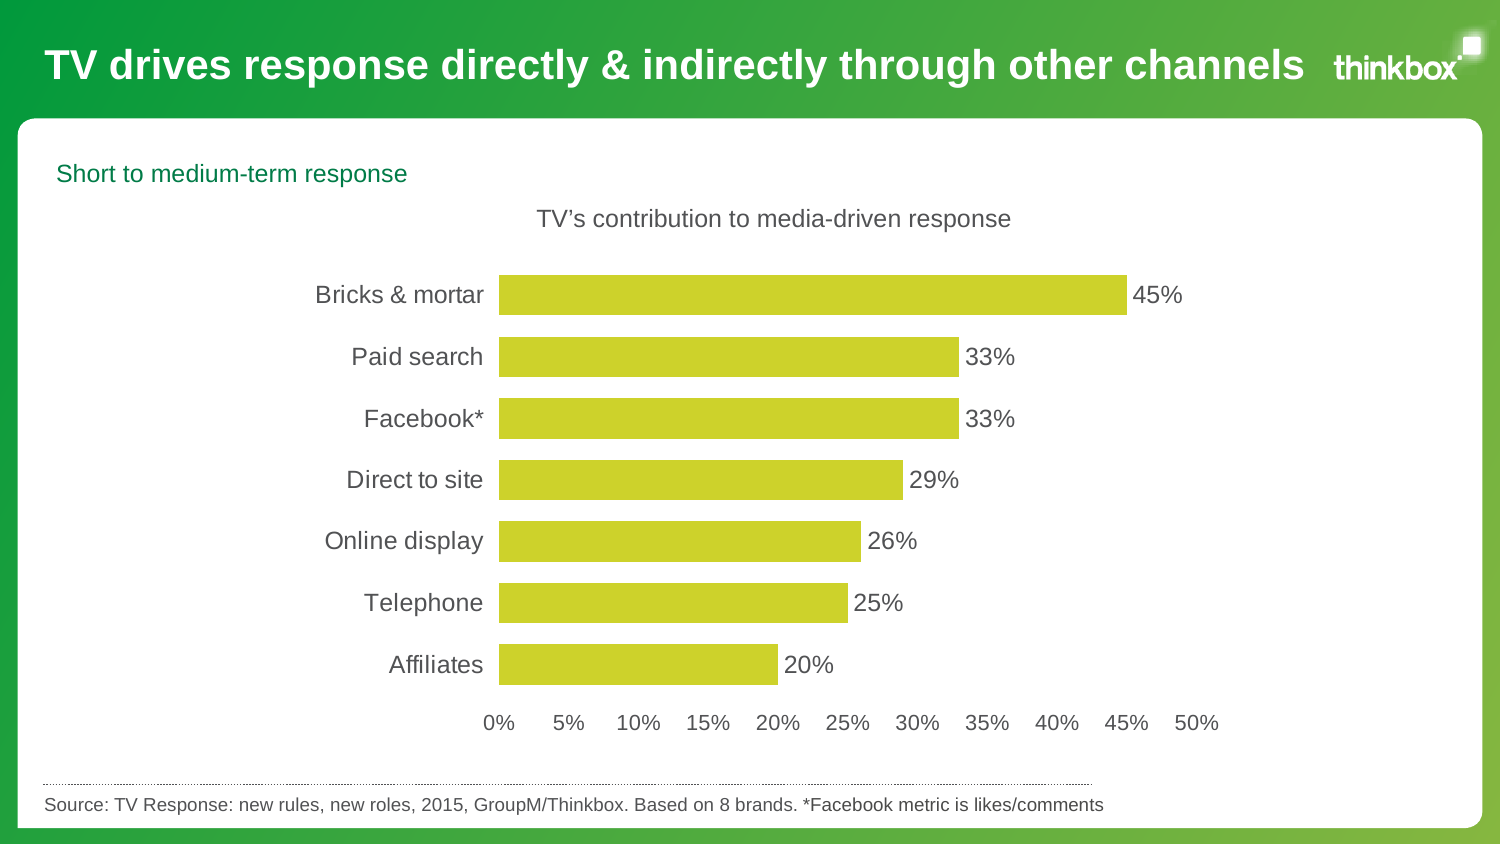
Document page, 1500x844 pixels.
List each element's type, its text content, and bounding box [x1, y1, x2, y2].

text_box Short to medium-term response [41, 150, 502, 195]
text_box Source: TV Response: new rules, new roles, 2015, GroupM/Thinkbox. Based on 8 brands. *Facebook metric is likes/comments [29, 785, 1353, 844]
picture [1388, 20, 1497, 80]
title TV drives response directly & indirectly through other channels [29, 3, 1388, 122]
text_box TV’s contribution to media-driven response [496, 195, 1052, 217]
chart [246, 219, 1303, 766]
